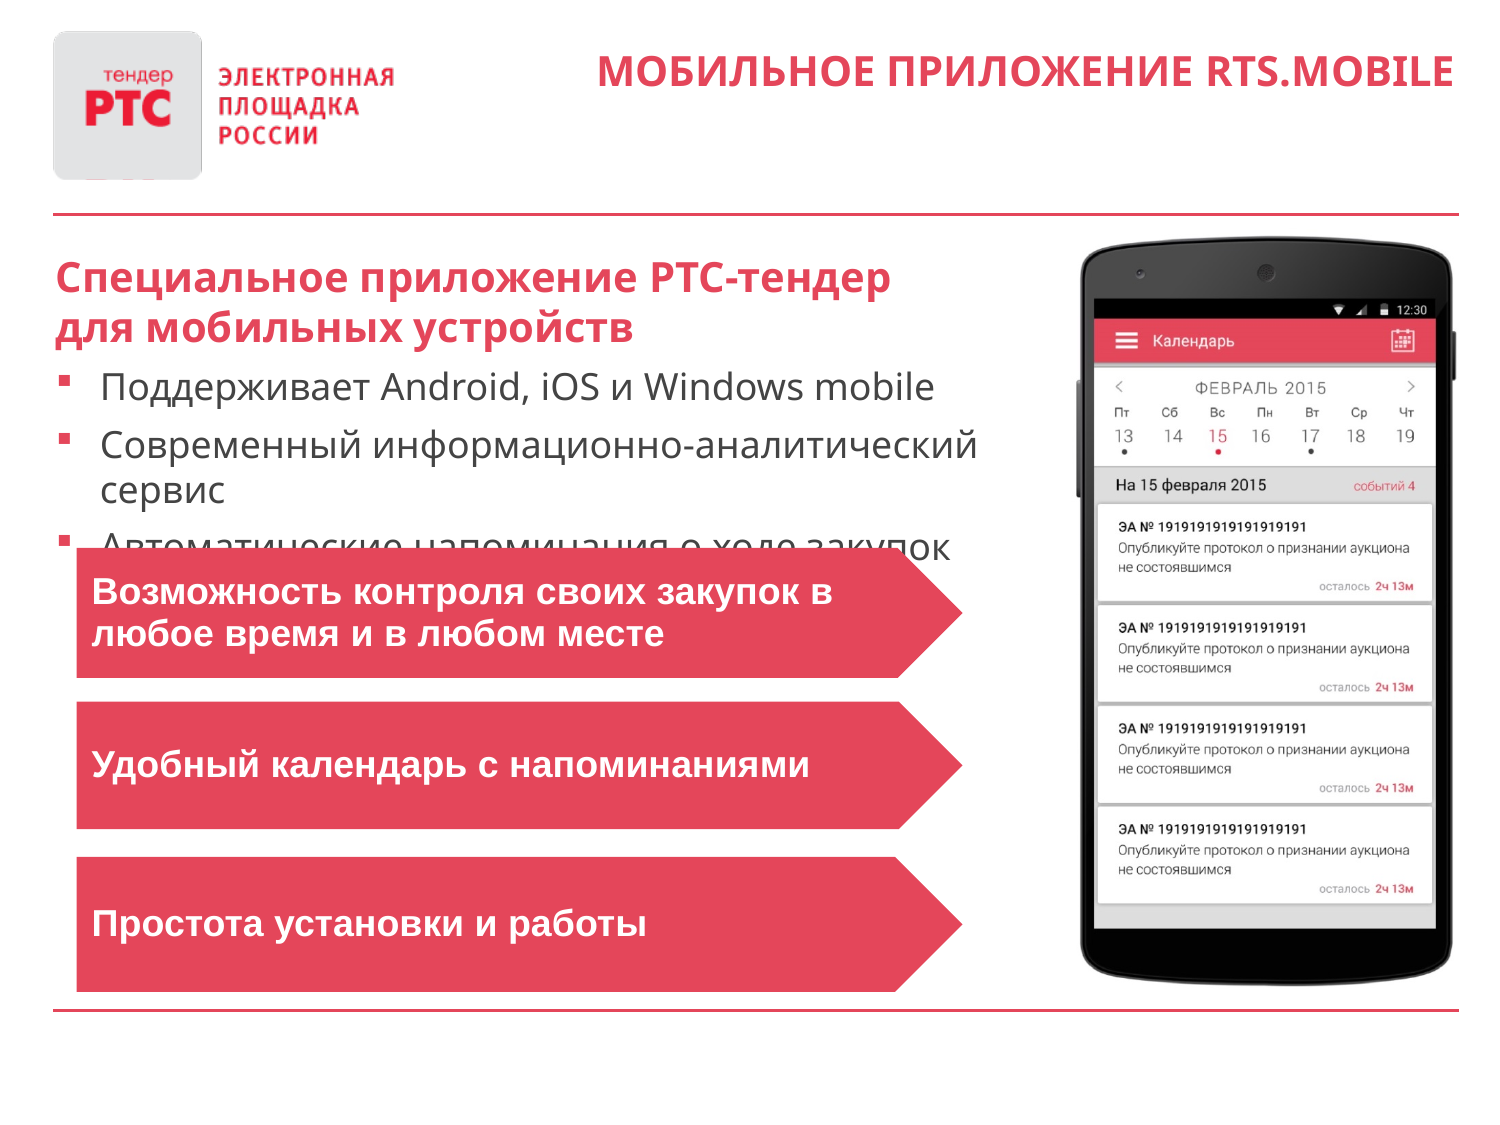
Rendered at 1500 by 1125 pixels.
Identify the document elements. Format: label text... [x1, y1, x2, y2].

text_box Простота установки и работы [76, 856, 963, 992]
text_box Удобный календарь с напоминаниями [76, 701, 963, 830]
text_box Специальное приложение РТС-тендер для мобильных устройств Поддерживает Android, iOS и Windows mobile Современный информационно-аналитический сервис Автоматические напоминания о ходе закупок [41, 243, 1028, 576]
text_box Возможность контроля своих закупок в любое время и в любом месте [76, 547, 963, 678]
picture [1033, 226, 1498, 1000]
text_box Мобильное приложение RTS.MobilE [396, 42, 1471, 192]
picture [29, 7, 431, 220]
